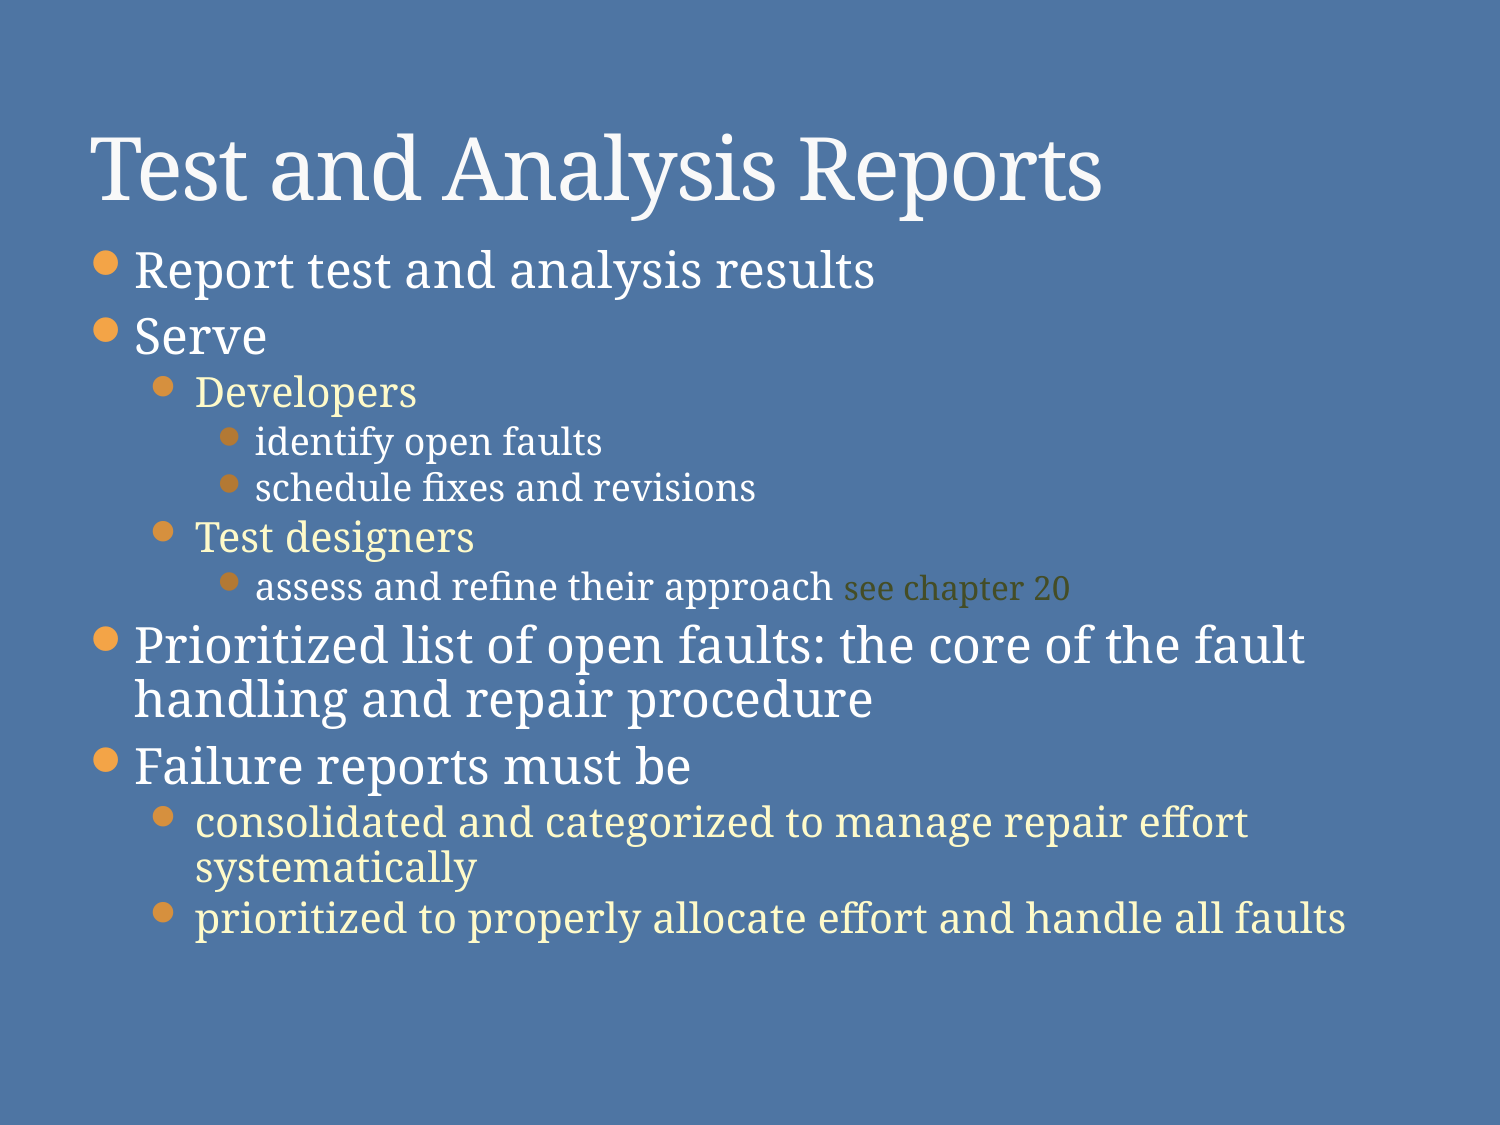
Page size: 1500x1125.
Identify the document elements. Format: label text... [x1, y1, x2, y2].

list Report test and analysis results Serve Developers identify open faults schedule fixes and revisions Test designers assess and refine their approach see chapter 20 Prioritized list of open faults: the core of the fault handling and repair procedure Failure reports must be consolidated and categorized to manage repair effort systematically prioritized to properly allocate effort and handle all faults [75, 237, 1425, 1005]
title Test and Analysis Reports [74, 24, 1425, 225]
